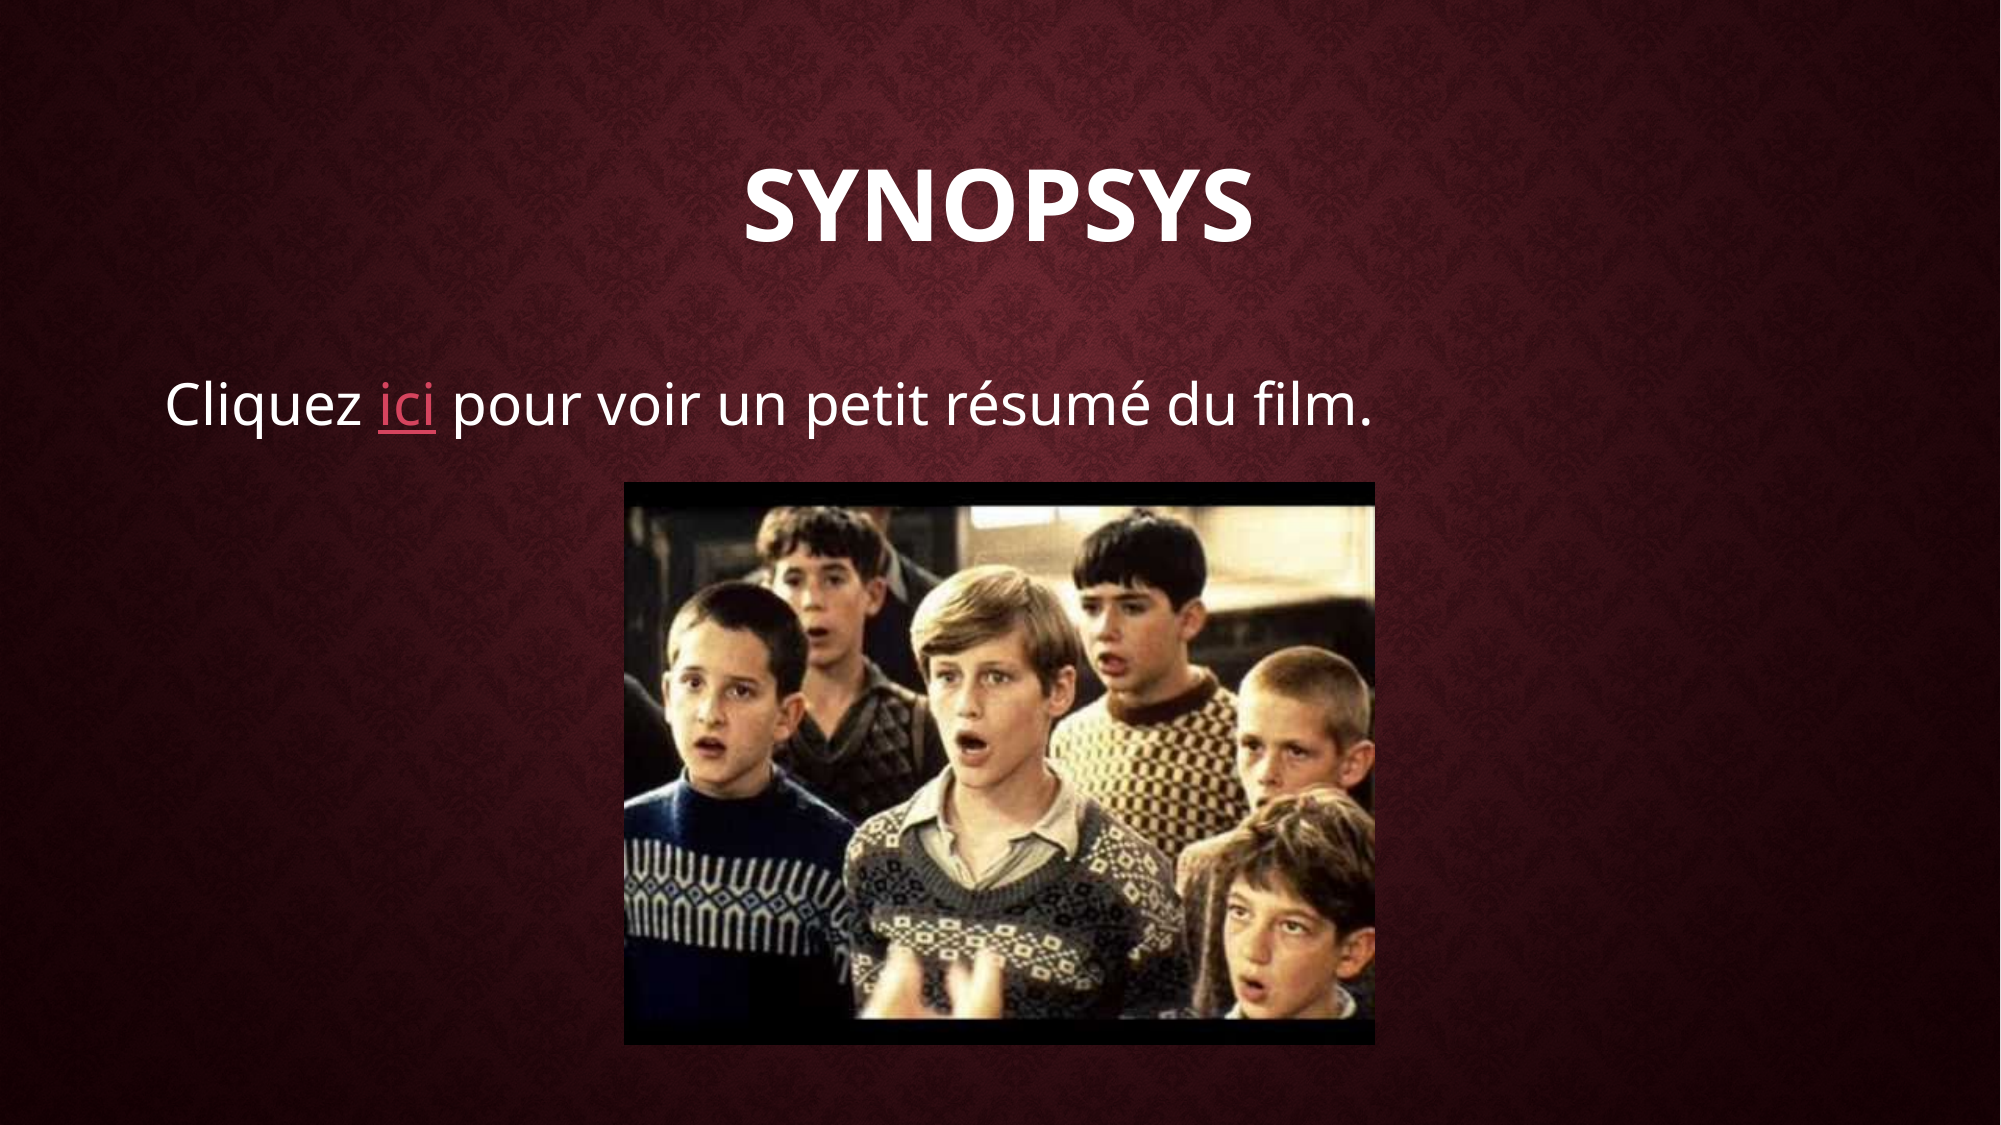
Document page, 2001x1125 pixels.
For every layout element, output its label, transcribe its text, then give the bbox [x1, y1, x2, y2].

title Synopsys [149, 99, 1849, 318]
list Cliquez ici pour voir un petit résumé du film. [149, 343, 1849, 950]
picture [623, 481, 1375, 1046]
